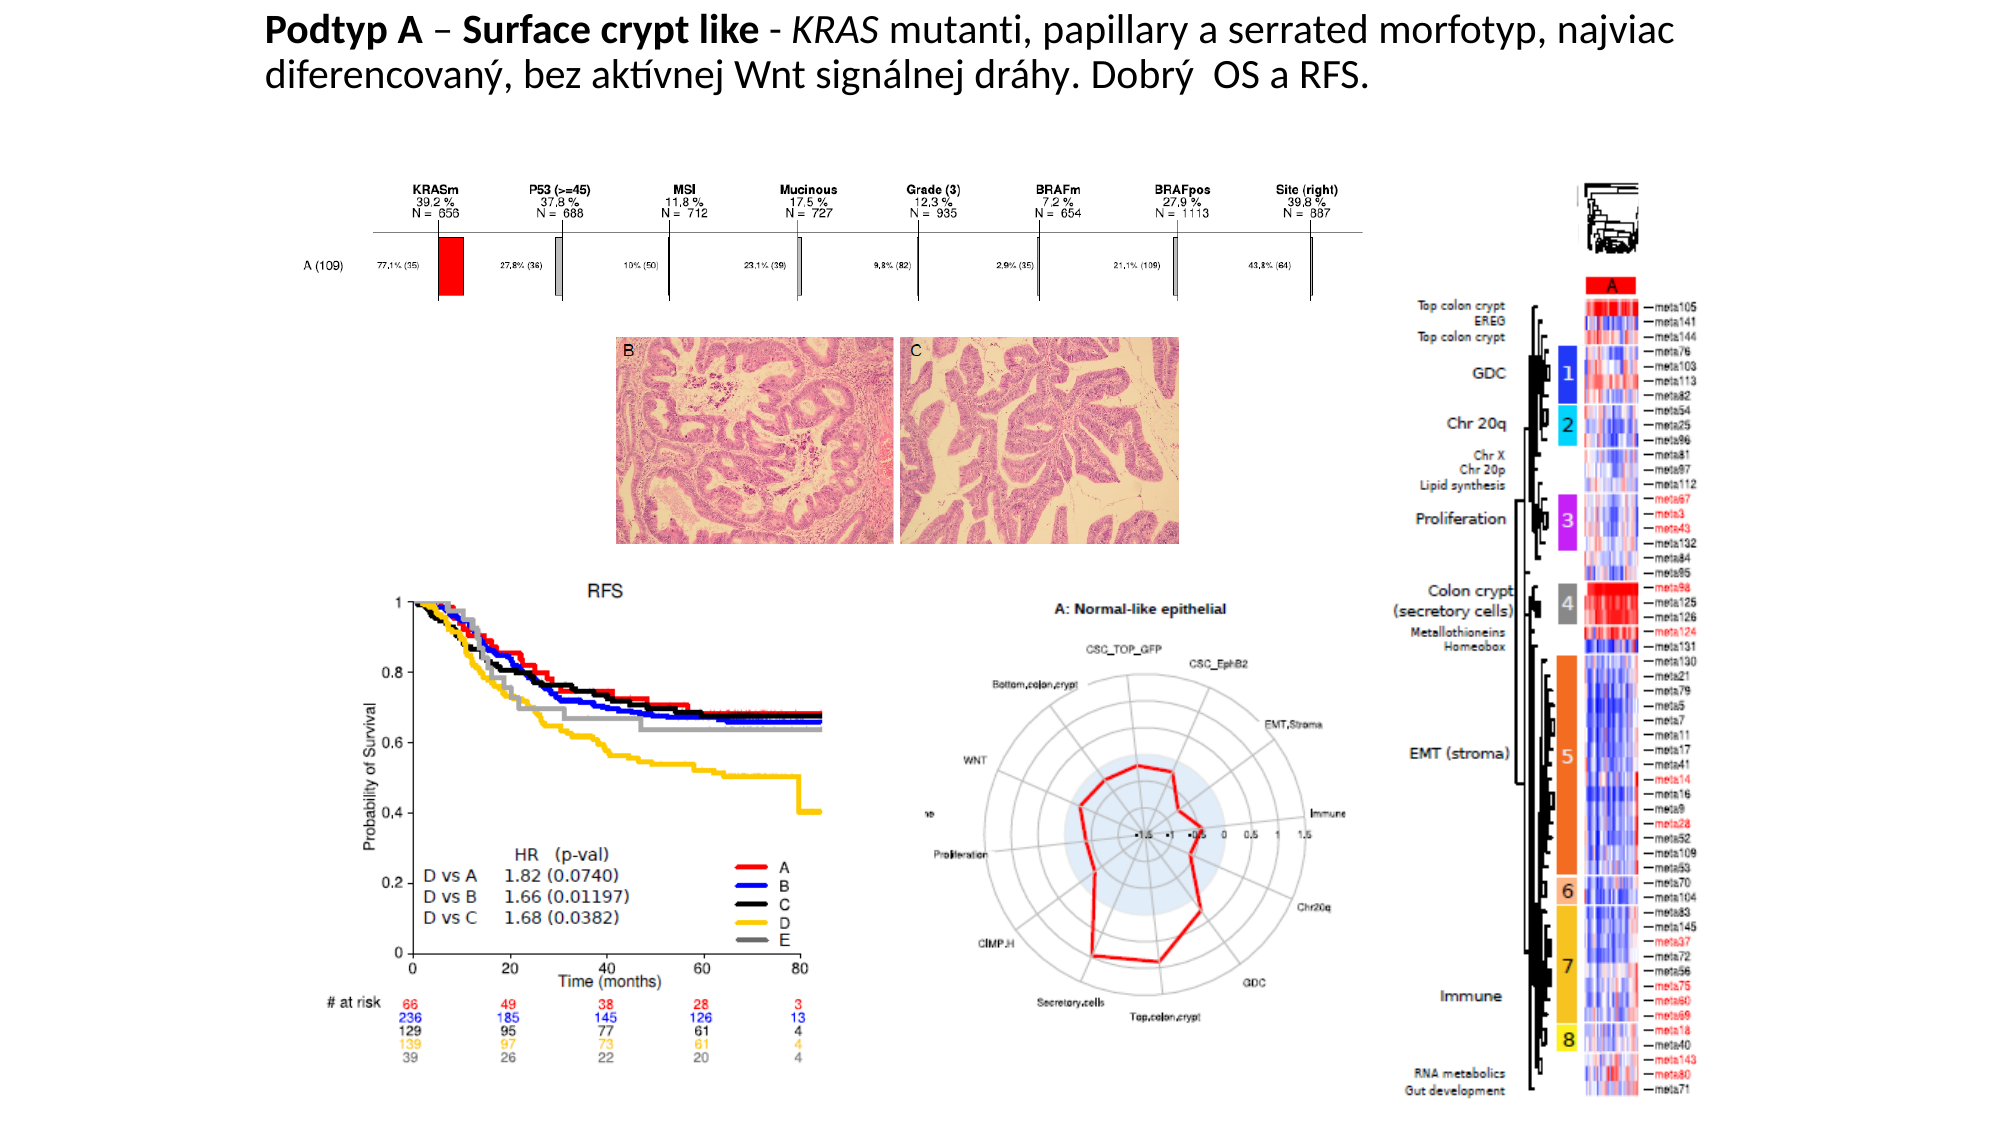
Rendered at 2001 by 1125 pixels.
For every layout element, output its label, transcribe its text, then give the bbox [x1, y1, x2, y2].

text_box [1374, 174, 1704, 1111]
picture [924, 589, 1346, 1050]
list Podtyp A – Surface crypt like - KRAS mutanti, papillary a serrated morfotyp, najviac diferencovaný, bez aktívnej Wnt signálnej dráhy. Dobrý OS a RFS. [249, 0, 1750, 950]
picture [249, 162, 1375, 301]
picture [612, 328, 1189, 550]
picture [324, 574, 846, 1071]
